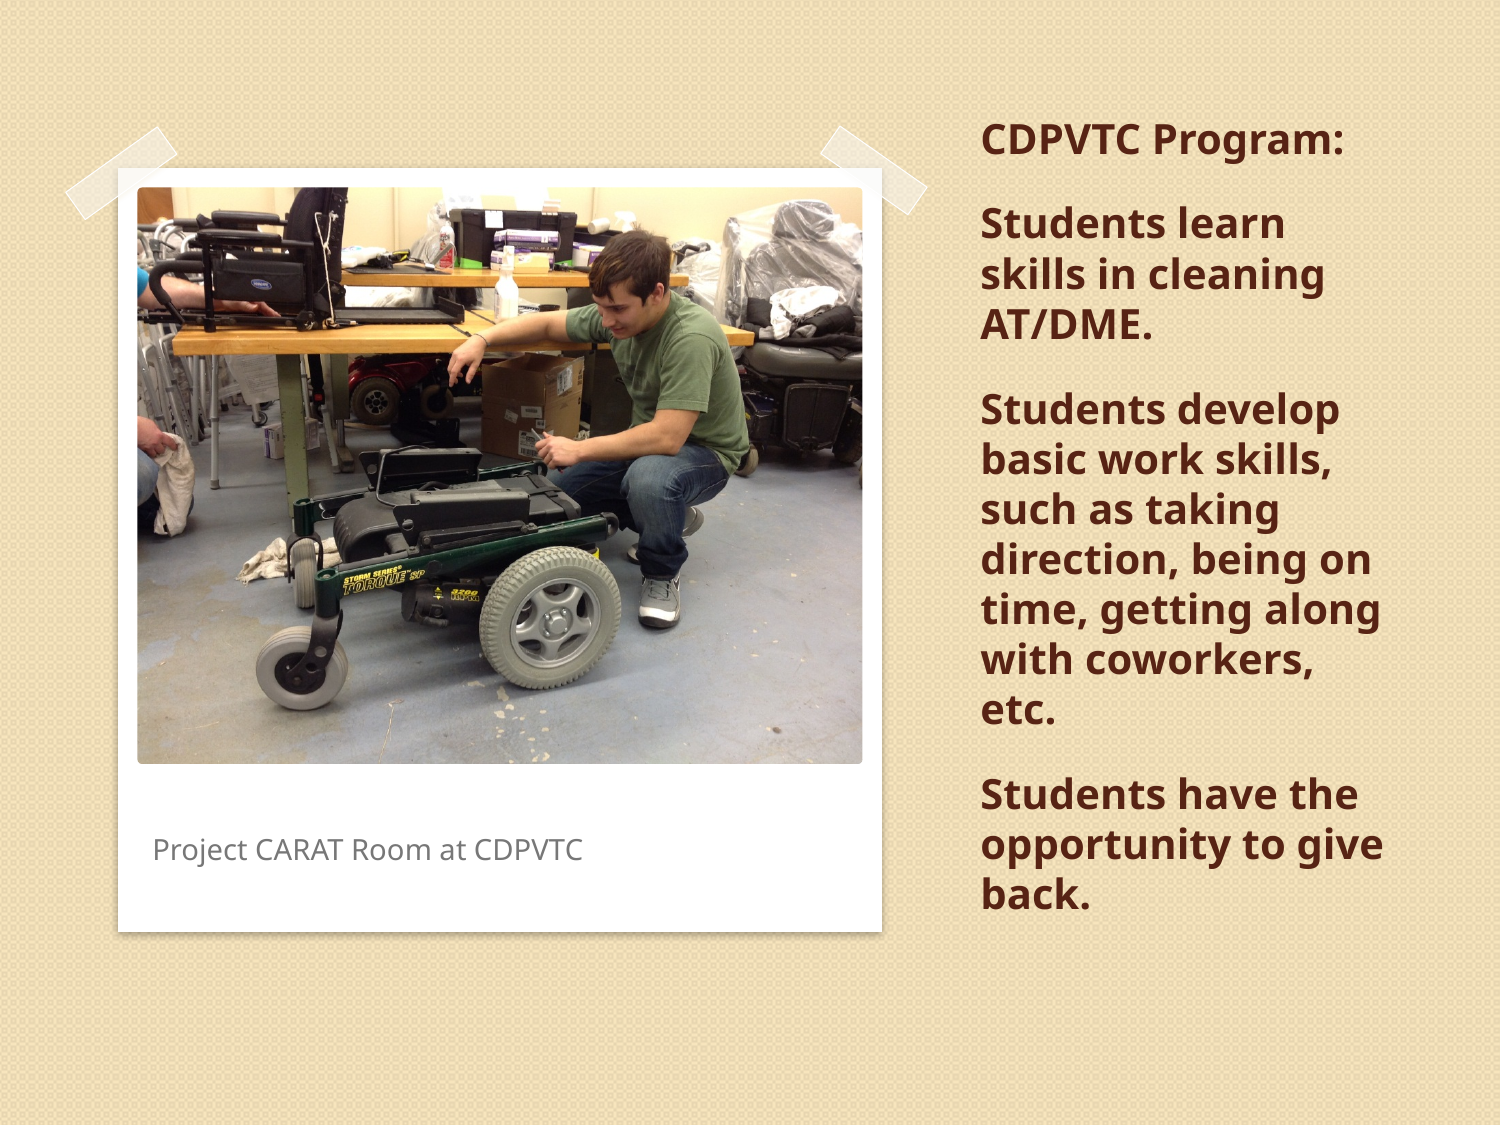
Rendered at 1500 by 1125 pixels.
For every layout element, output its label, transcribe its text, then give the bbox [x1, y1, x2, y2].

title CDPVTC Program: Students learn skills in cleaning AT/DME. Students develop basic work skills, such as taking direction, being on time, getting along with coworkers, etc. Students have the opportunity to give back. [965, 174, 1416, 925]
picture [137, 187, 863, 765]
list Project CARAT Room at CDPVTC [137, 787, 863, 913]
